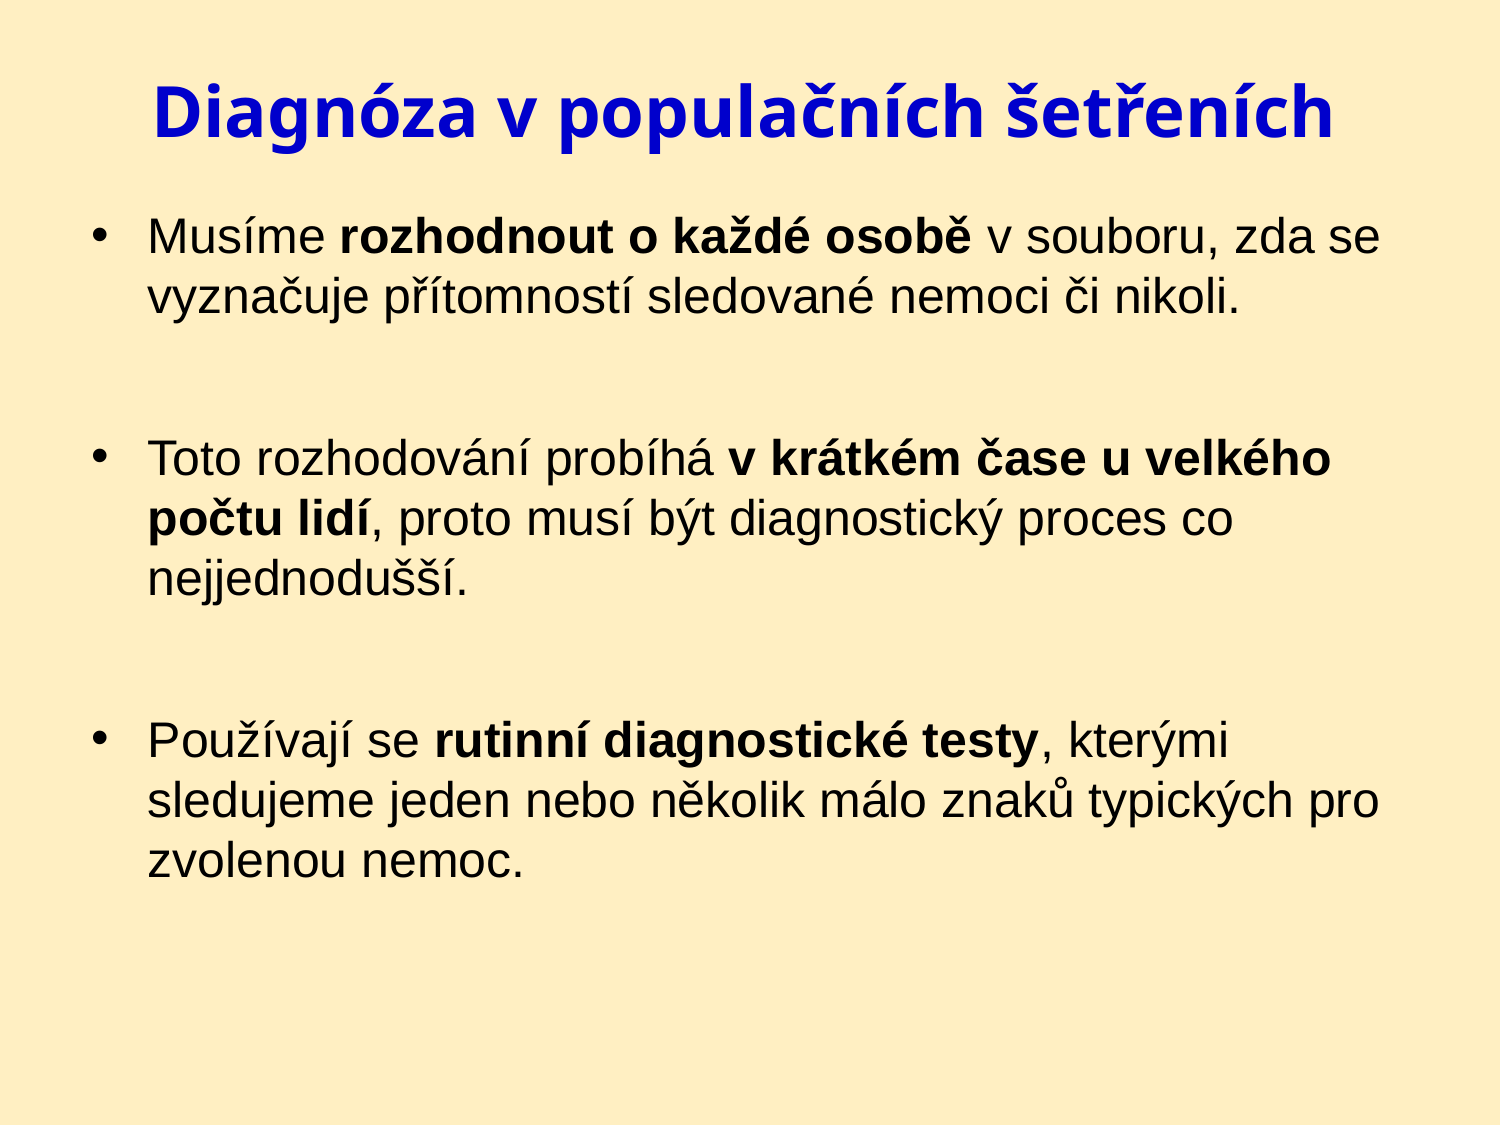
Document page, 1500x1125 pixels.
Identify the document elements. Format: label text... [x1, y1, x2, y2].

list Musíme rozhodnout o každé osobě v souboru, zda se vyznačuje přítomností sledované nemoci či nikoli. Toto rozhodování probíhá v krátkém čase u velkého počtu lidí, proto musí být diagnostický proces co nejjednodušší. Používají se rutinní diagnostické testy, kterými sledujeme jeden nebo několik málo znaků typických pro zvolenou nemoc. [76, 196, 1427, 1106]
title Diagnóza v populačních šetřeních [41, 45, 1447, 173]
